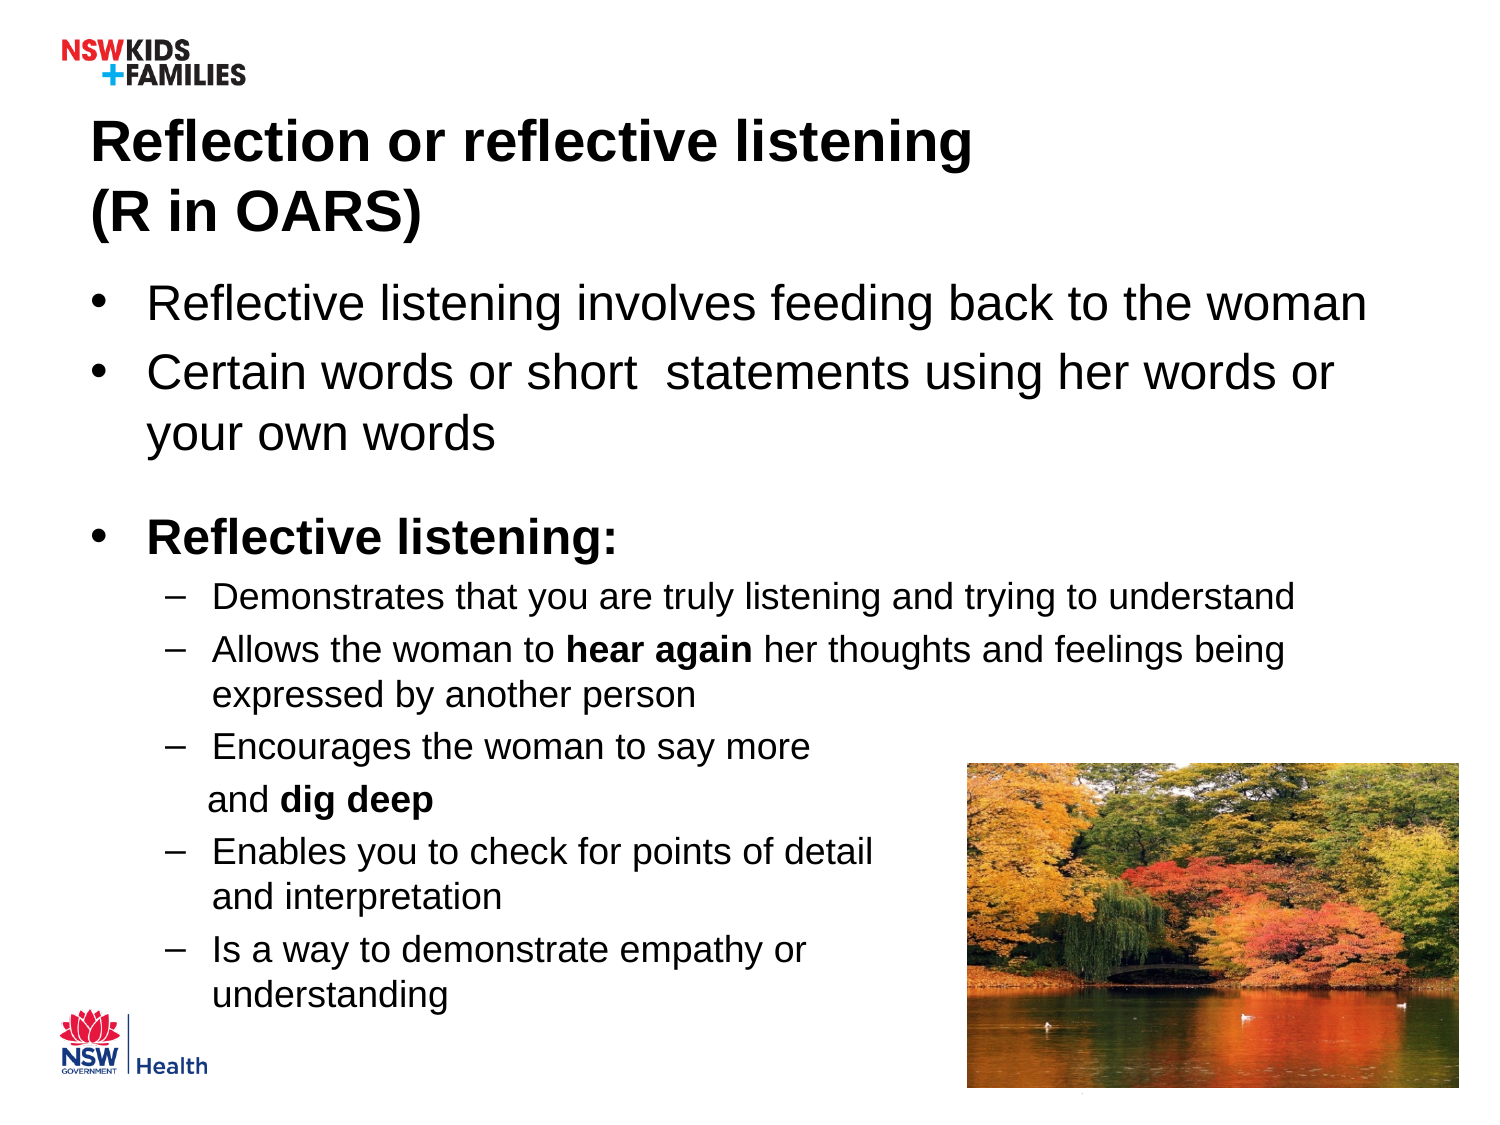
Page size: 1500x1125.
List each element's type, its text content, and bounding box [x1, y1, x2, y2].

title Reflection or reflective listening (R in OARS) [75, 78, 1425, 262]
list Reflective listening involves feeding back to the woman Certain words or short statements using her words or your own words Reflective listening: Demonstrates that you are truly listening and trying to understand Allows the woman to hear again her thoughts and feelings being expressed by another person Encourages the woman to say more and dig deep Enables you to check for points of detail and interpretation Is a way to demonstrate empathy or understanding [75, 262, 1425, 1071]
picture [59, 1008, 207, 1074]
picture [41, 19, 266, 106]
picture [967, 762, 1487, 1125]
